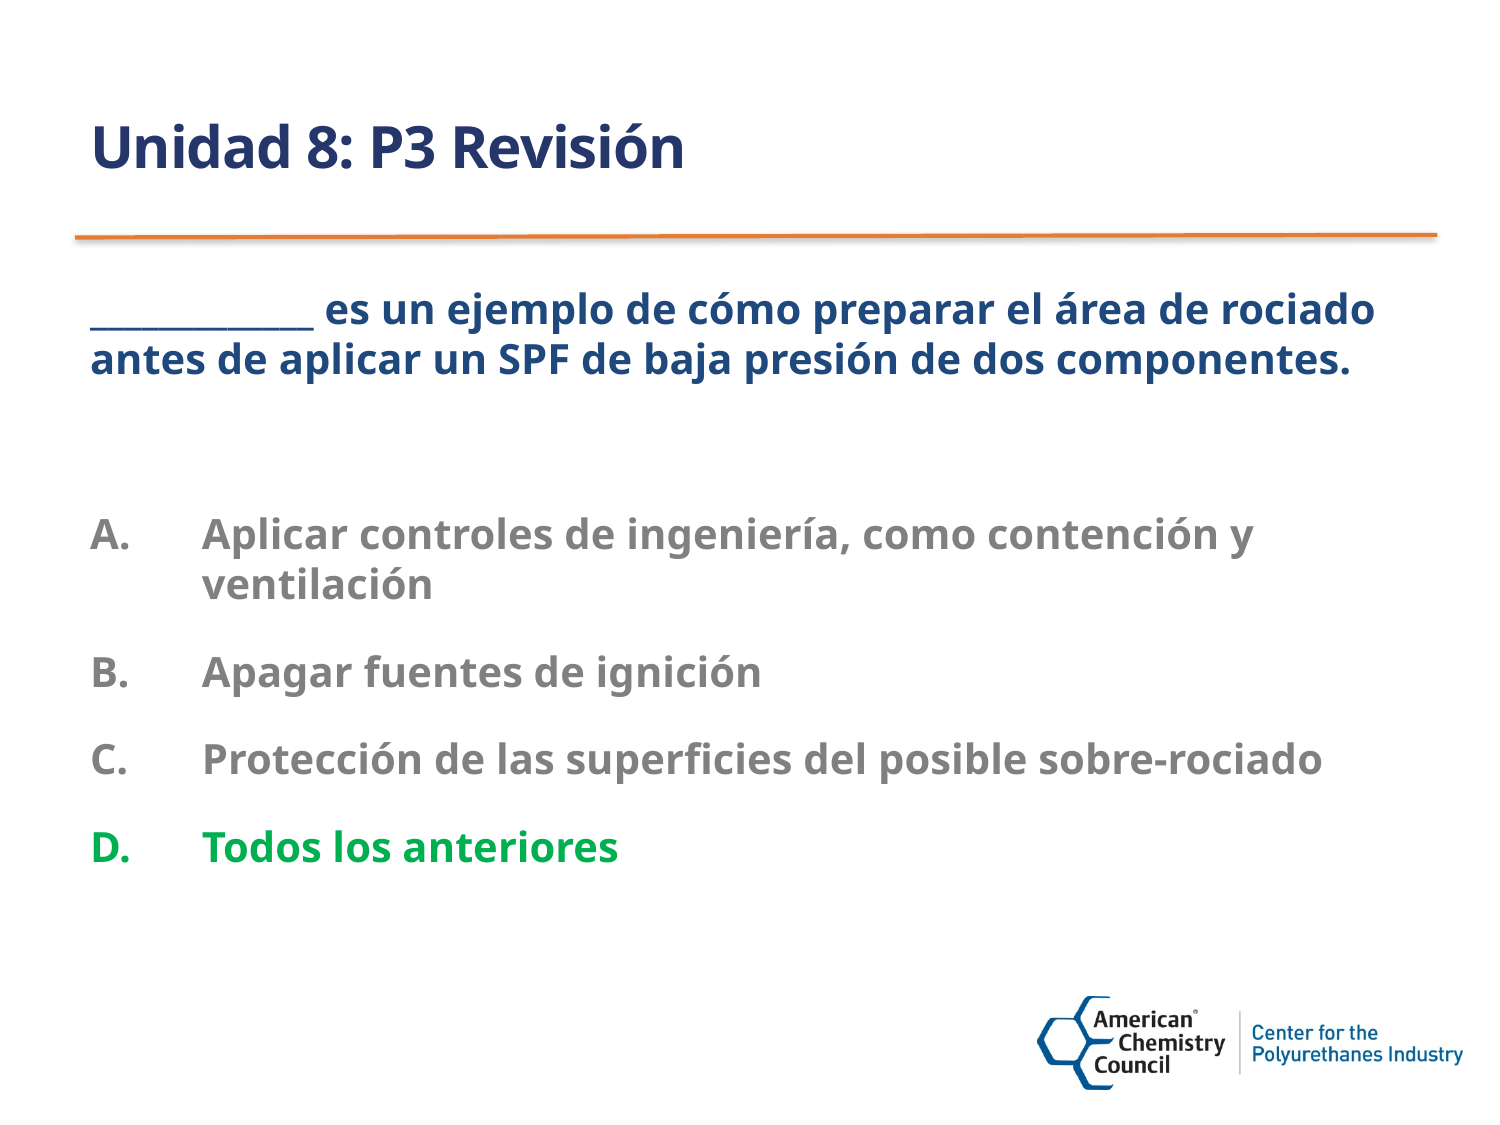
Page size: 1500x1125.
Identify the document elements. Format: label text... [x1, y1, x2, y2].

list _____________ es un ejemplo de cómo preparar el área de rociado antes de aplicar un SPF de baja presión de dos componentes. Aplicar controles de ingeniería, como contención y ventilación Apagar fuentes de ignición Protección de las superficies del posible sobre-rociado Todos los anteriores [75, 275, 1425, 988]
picture [1037, 996, 1463, 1090]
title Unidad 8: P3 Revisión [75, 0, 1250, 188]
